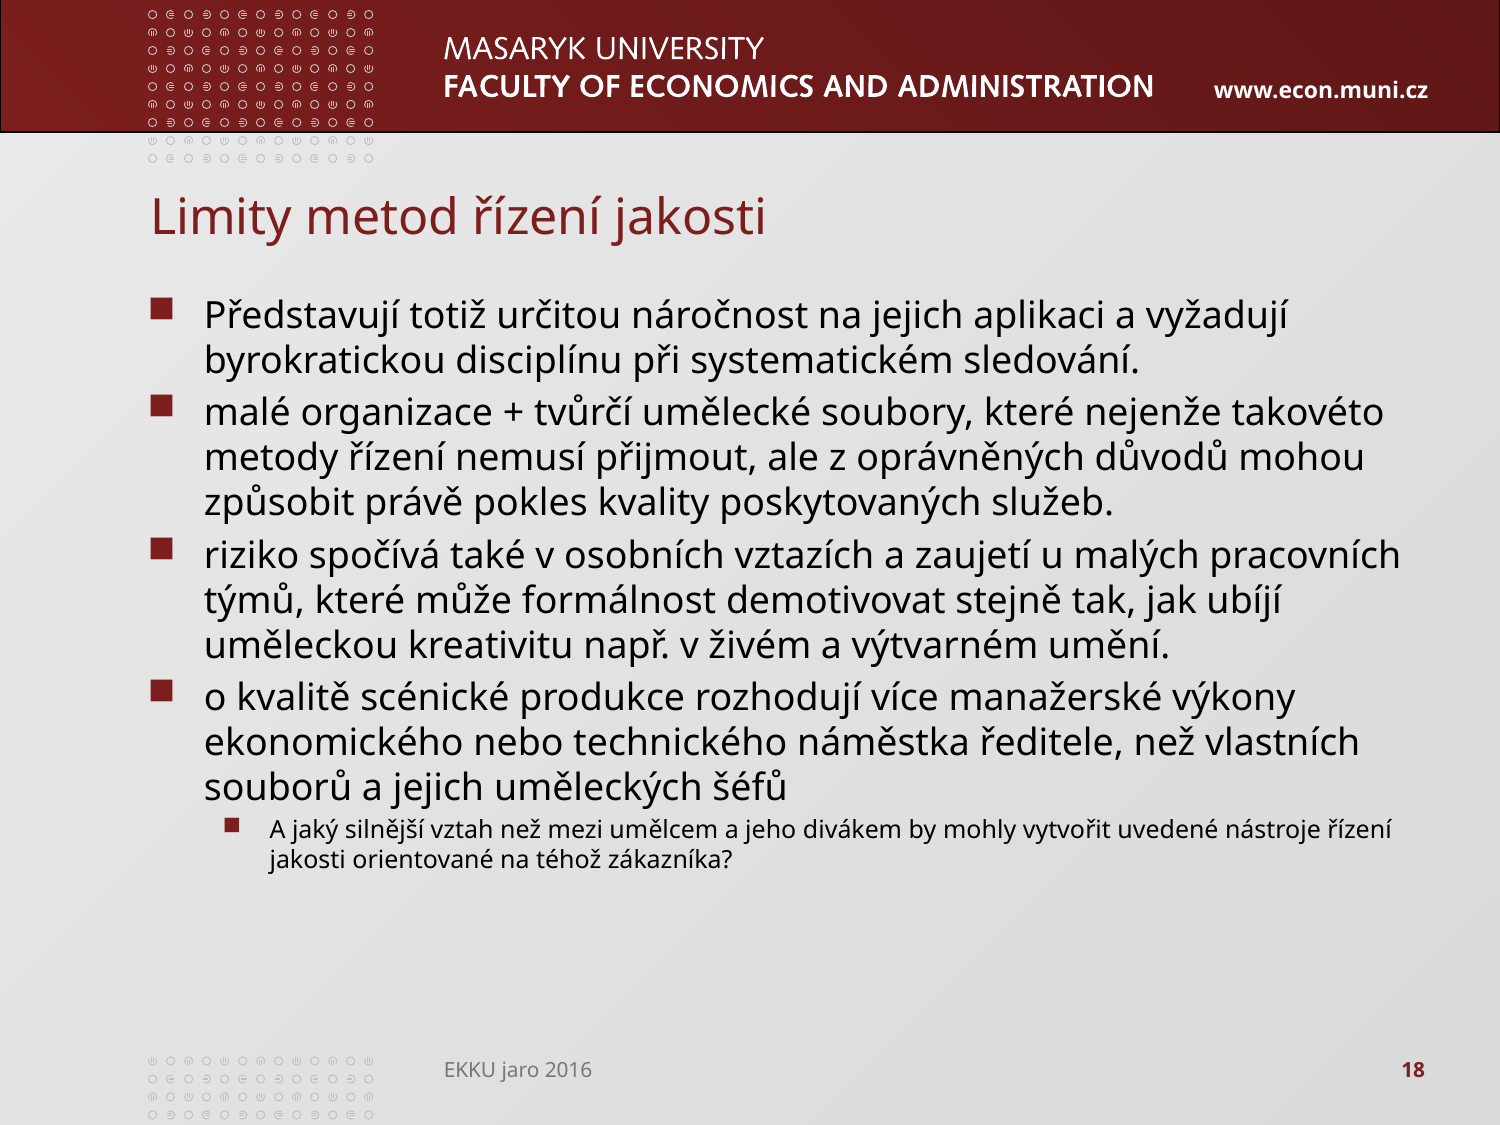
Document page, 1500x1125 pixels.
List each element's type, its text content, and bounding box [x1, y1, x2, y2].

slide_number 18 [1316, 1056, 1425, 1100]
footer EKKU jaro 2016 [444, 1056, 1279, 1100]
list Představují totiž určitou náročnost na jejich aplikaci a vyžadují byrokratickou disciplínu při systematickém sledování. malé organizace + tvůrčí umělecké soubory, které nejenže takovéto metody řízení nemusí přijmout, ale z oprávněných důvodů mohou způsobit právě pokles kvality poskytovaných služeb. riziko spočívá také v osobních vztazích a zaujetí u malých pracovních týmů, které může formálnost demotivovat stejně tak, jak ubíjí uměleckou kreativitu např. v živém a výtvarném umění. o kvalitě scénické produkce rozhodují více manažerské výkony ekonomického nebo technického náměstka ředitele, než vlastních souborů a jejich uměleckých šéfů A jaký silnější vztah než mezi umělcem a jeho divákem by mohly vytvořit uvedené nástroje řízení jakosti orientované na téhož zákazníka? [147, 290, 1423, 1006]
title Limity metod řízení jakosti [150, 184, 1425, 268]
